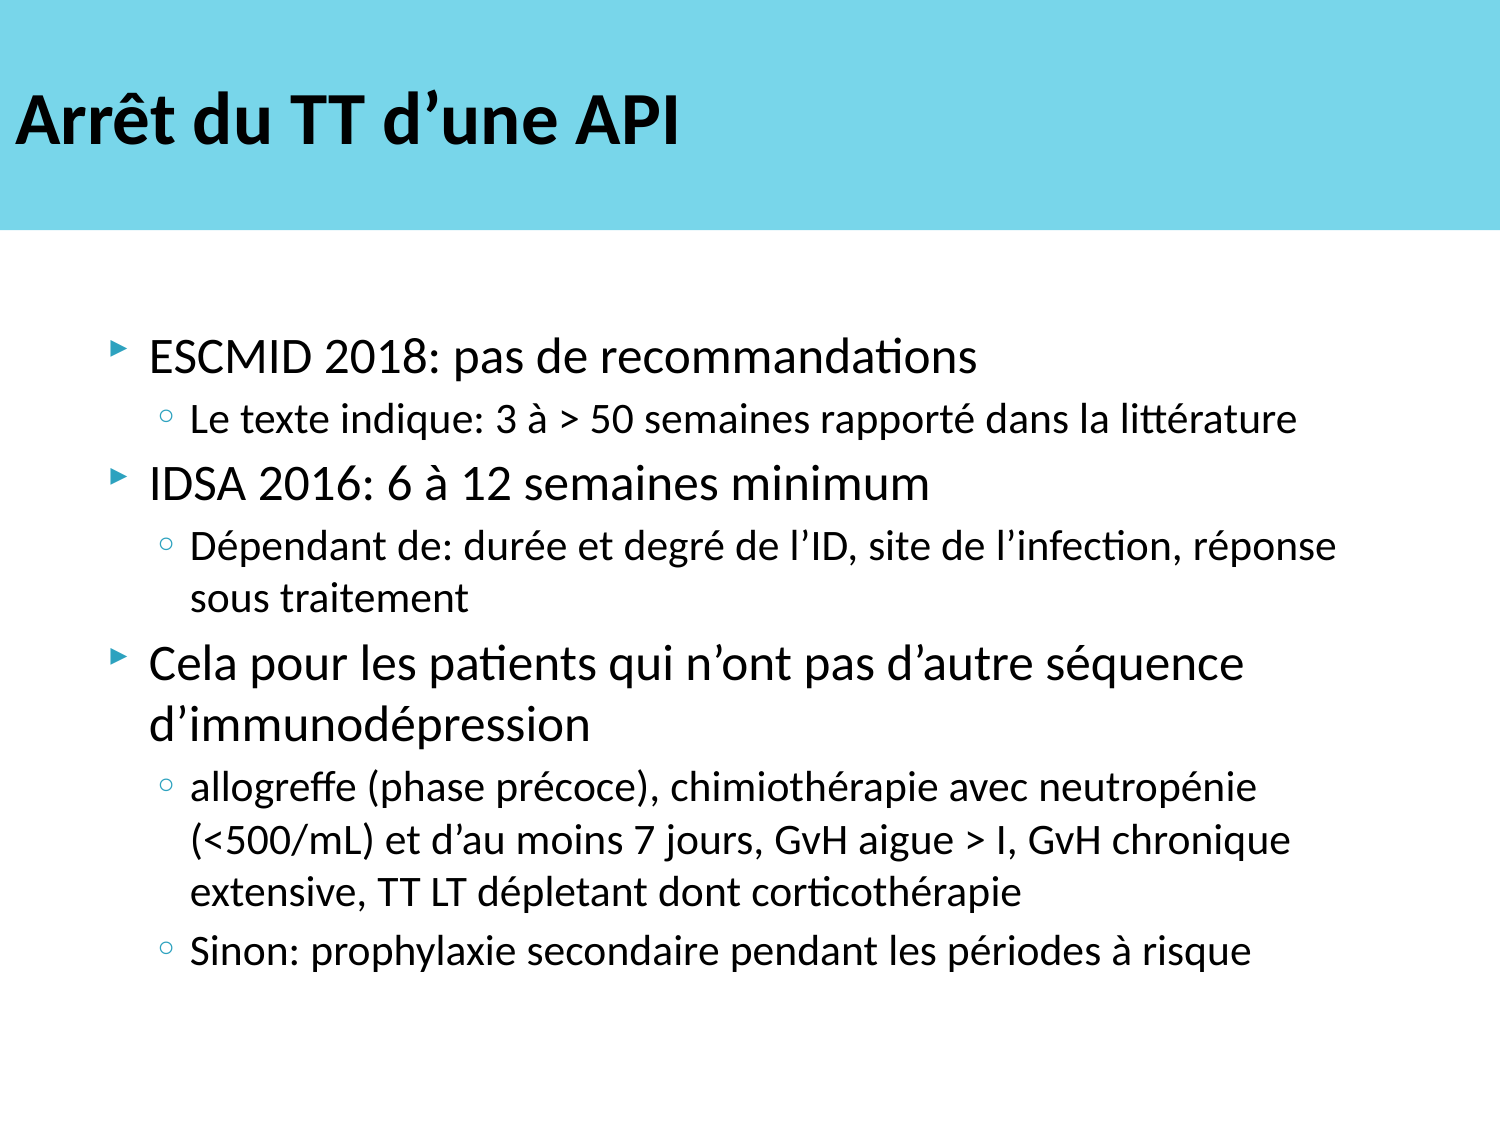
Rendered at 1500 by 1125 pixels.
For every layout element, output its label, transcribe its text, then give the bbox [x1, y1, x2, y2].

list ESCMID 2018: pas de recommandations Le texte indique: 3 à > 50 semaines rapporté dans la littérature IDSA 2016: 6 à 12 semaines minimum Dépendant de: durée et degré de l’ID, site de l’infection, réponse sous traitement Cela pour les patients qui n’ont pas d’autre séquence d’immunodépression allogreffe (phase précoce), chimiothérapie avec neutropénie (<500/mL) et d’au moins 7 jours, GvH aigue > I, GvH chronique extensive, TT LT dépletant dont corticothérapie Sinon: prophylaxie secondaire pendant les périodes à risque [74, 314, 1426, 986]
title Arrêt du TT d’une API [0, 0, 1500, 231]
